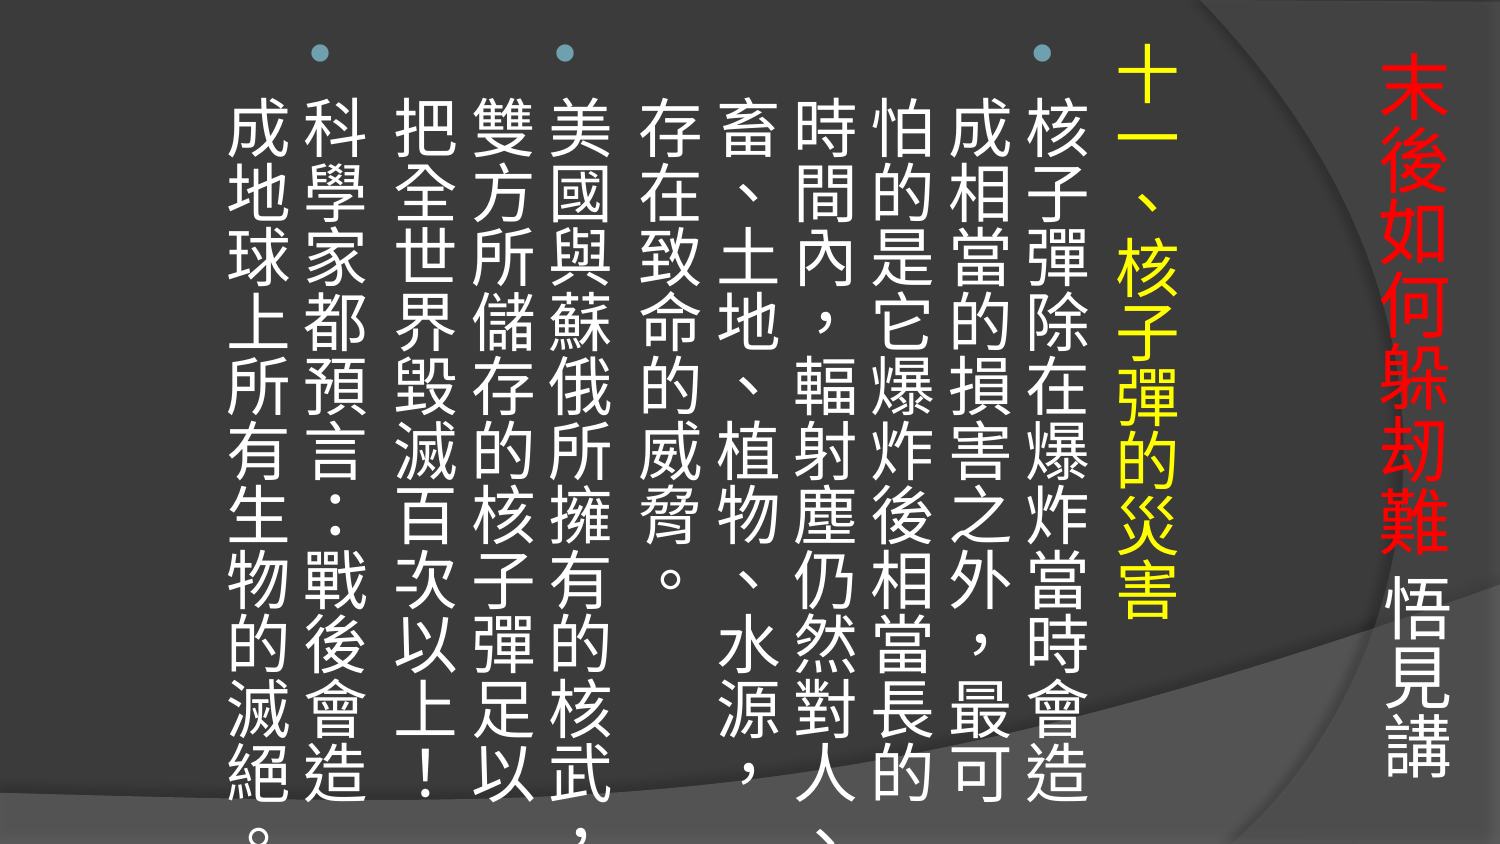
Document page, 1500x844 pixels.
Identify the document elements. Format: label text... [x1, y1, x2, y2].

list 十一、核子彈的災害 核子彈除在爆炸當時會造成相當的損害之外，最可怕的是它爆炸後相當長的時間內，輻射塵仍然對人、畜、土地、植物、水源，存在致命的威脅。 美國與蘇俄所擁有的核武，雙方所儲存的核子彈足以把全世界毀滅百次以上！ 科學家都預言：戰後會造成地球上所有生物的滅絕。 [29, 21, 1353, 825]
title 末後如何躲刼難 悟見講 [1352, 20, 1473, 812]
